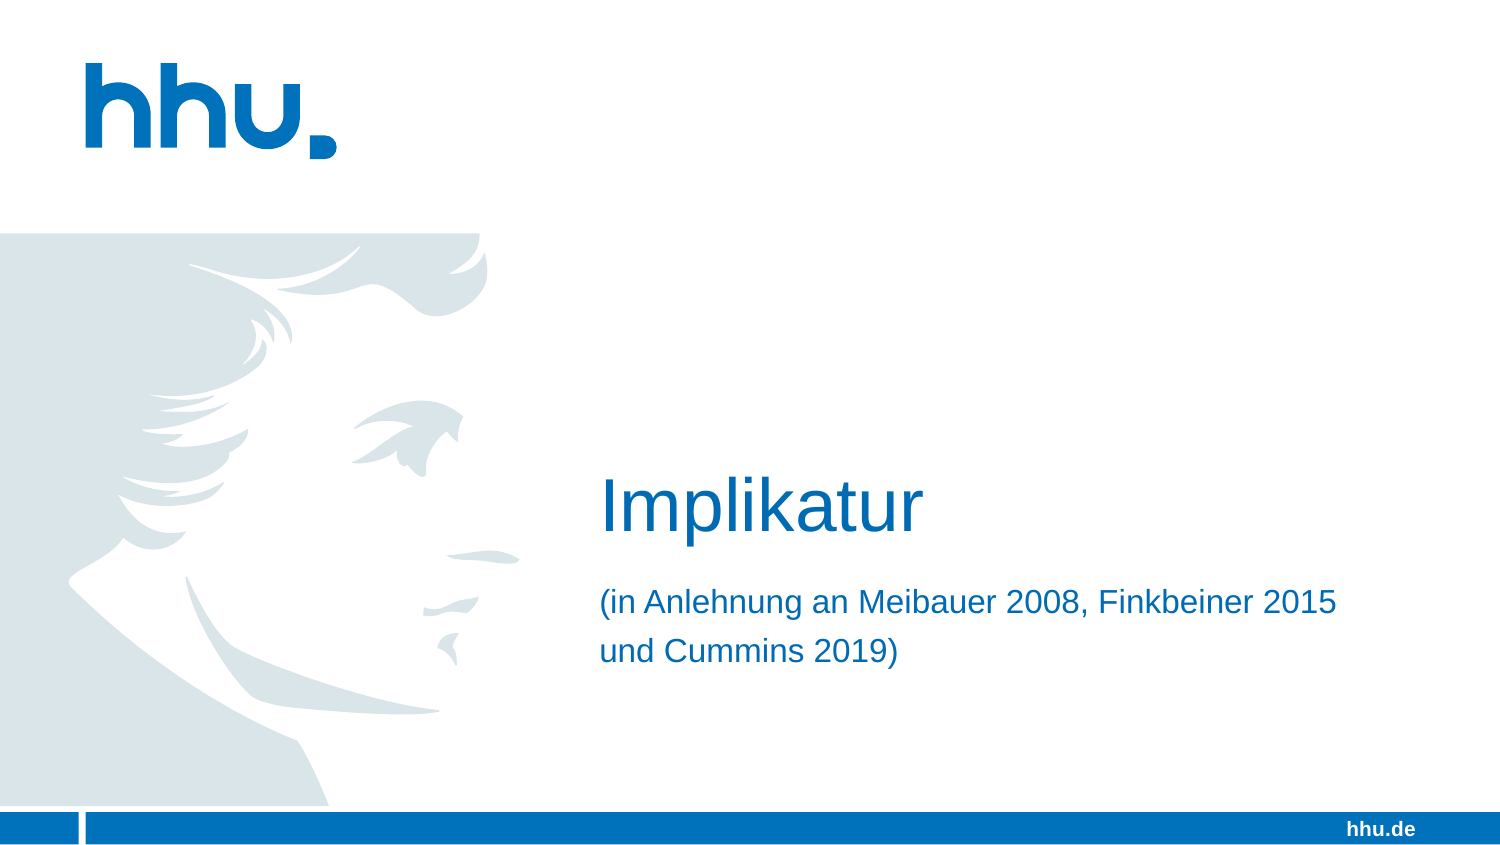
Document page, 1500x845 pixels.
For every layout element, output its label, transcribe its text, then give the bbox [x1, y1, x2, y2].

subtitle (in Anlehnung an Meibauer 2008, Finkbeiner 2015 und Cummins 2019) [599, 573, 1412, 673]
title Implikatur [599, 372, 1322, 548]
